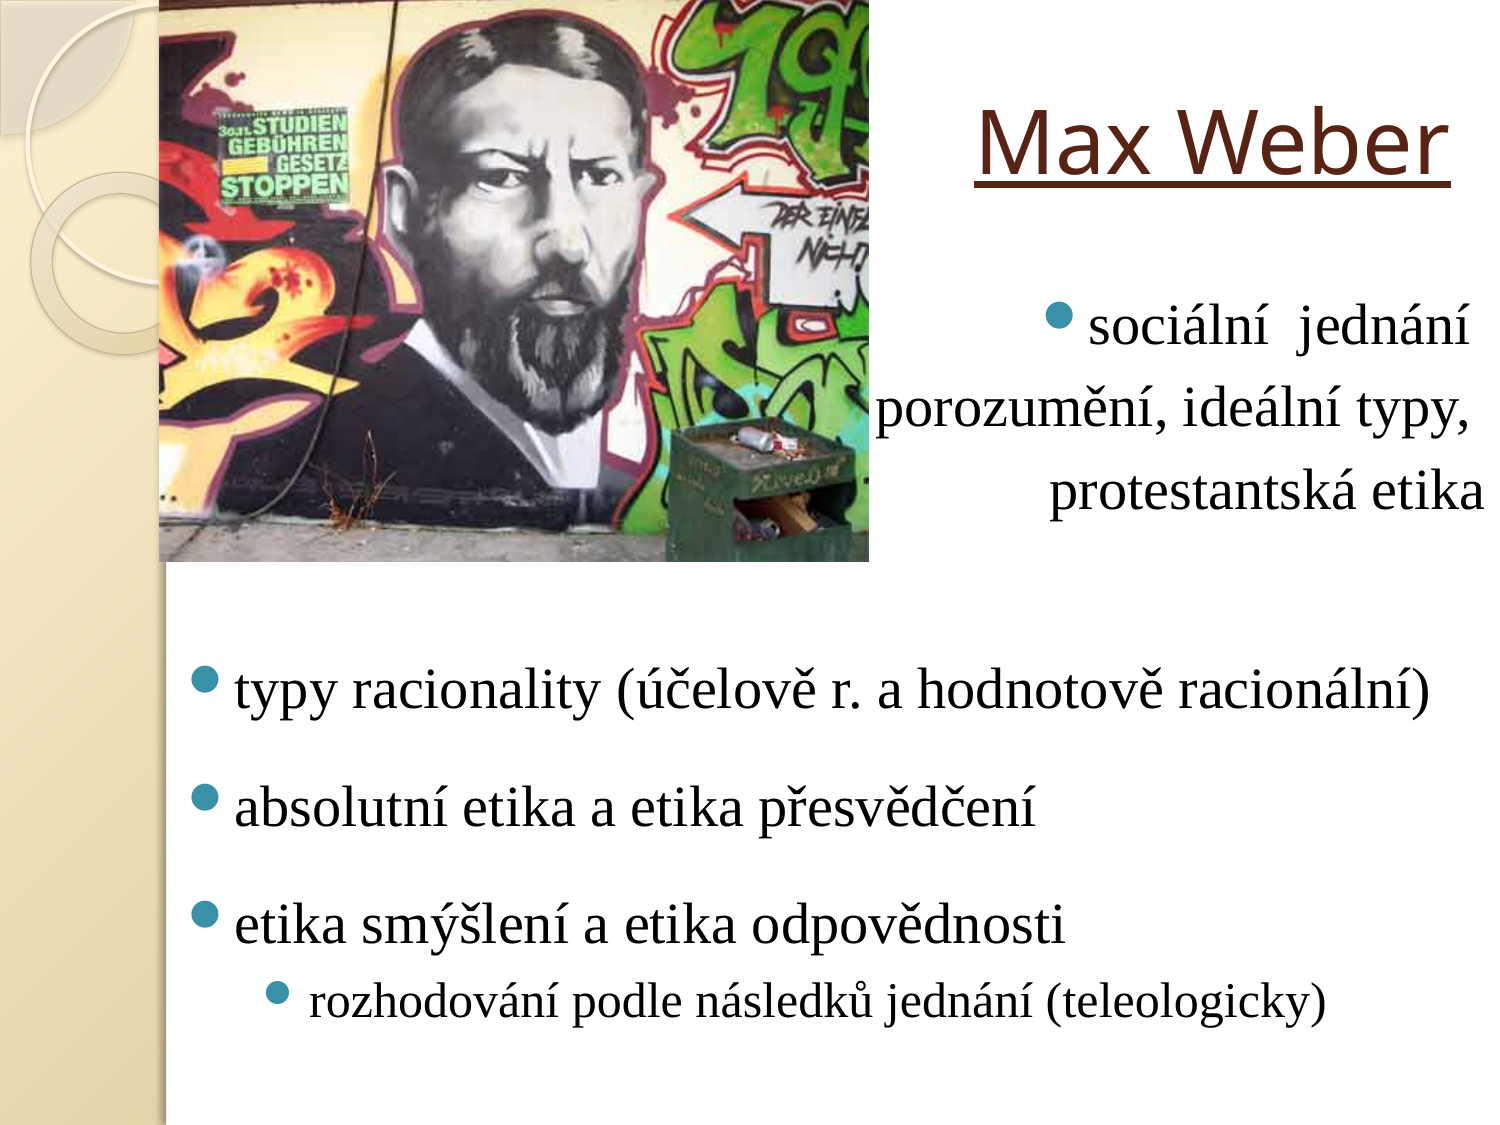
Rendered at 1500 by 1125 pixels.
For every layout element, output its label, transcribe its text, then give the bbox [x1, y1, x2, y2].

text_box sociální jednání porozumění, ideální typy, protestantská etika typy racionality (účelově r. a hodnotově racionální) absolutní etika a etika přesvědčení etika smýšlení a etika odpovědnosti rozhodování podle následků jednání (teleologicky) [159, 278, 1500, 1081]
title Max Weber [875, 45, 1466, 233]
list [159, 0, 869, 563]
